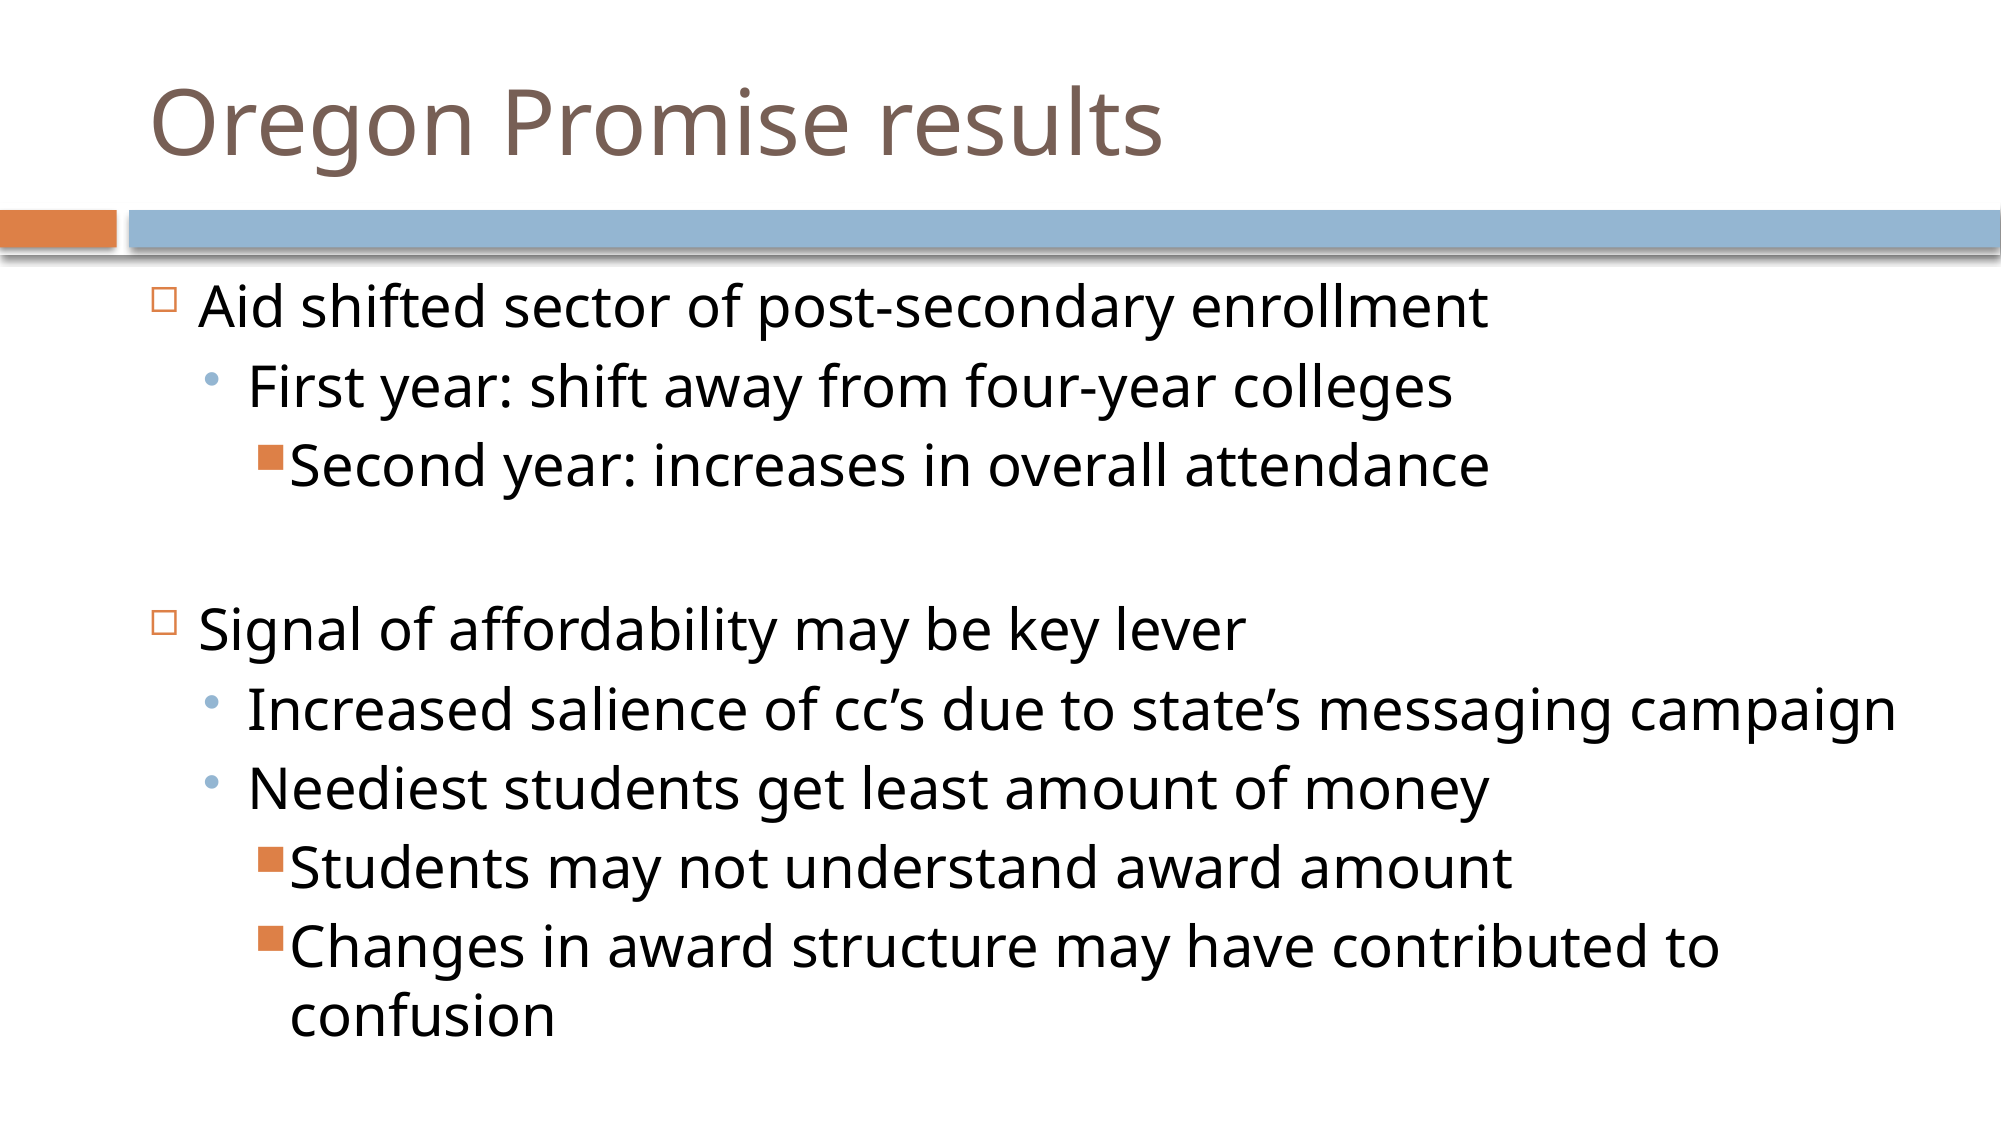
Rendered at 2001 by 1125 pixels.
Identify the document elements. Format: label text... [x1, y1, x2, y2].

list Aid shifted sector of post-secondary enrollment First year: shift away from four-year colleges Second year: increases in overall attendance Signal of affordability may be key lever Increased salience of cc’s due to state’s messaging campaign Neediest students get least amount of money Students may not understand award amount Changes in award structure may have contributed to confusion [133, 262, 1918, 1088]
title Oregon Promise results [133, 37, 1918, 200]
